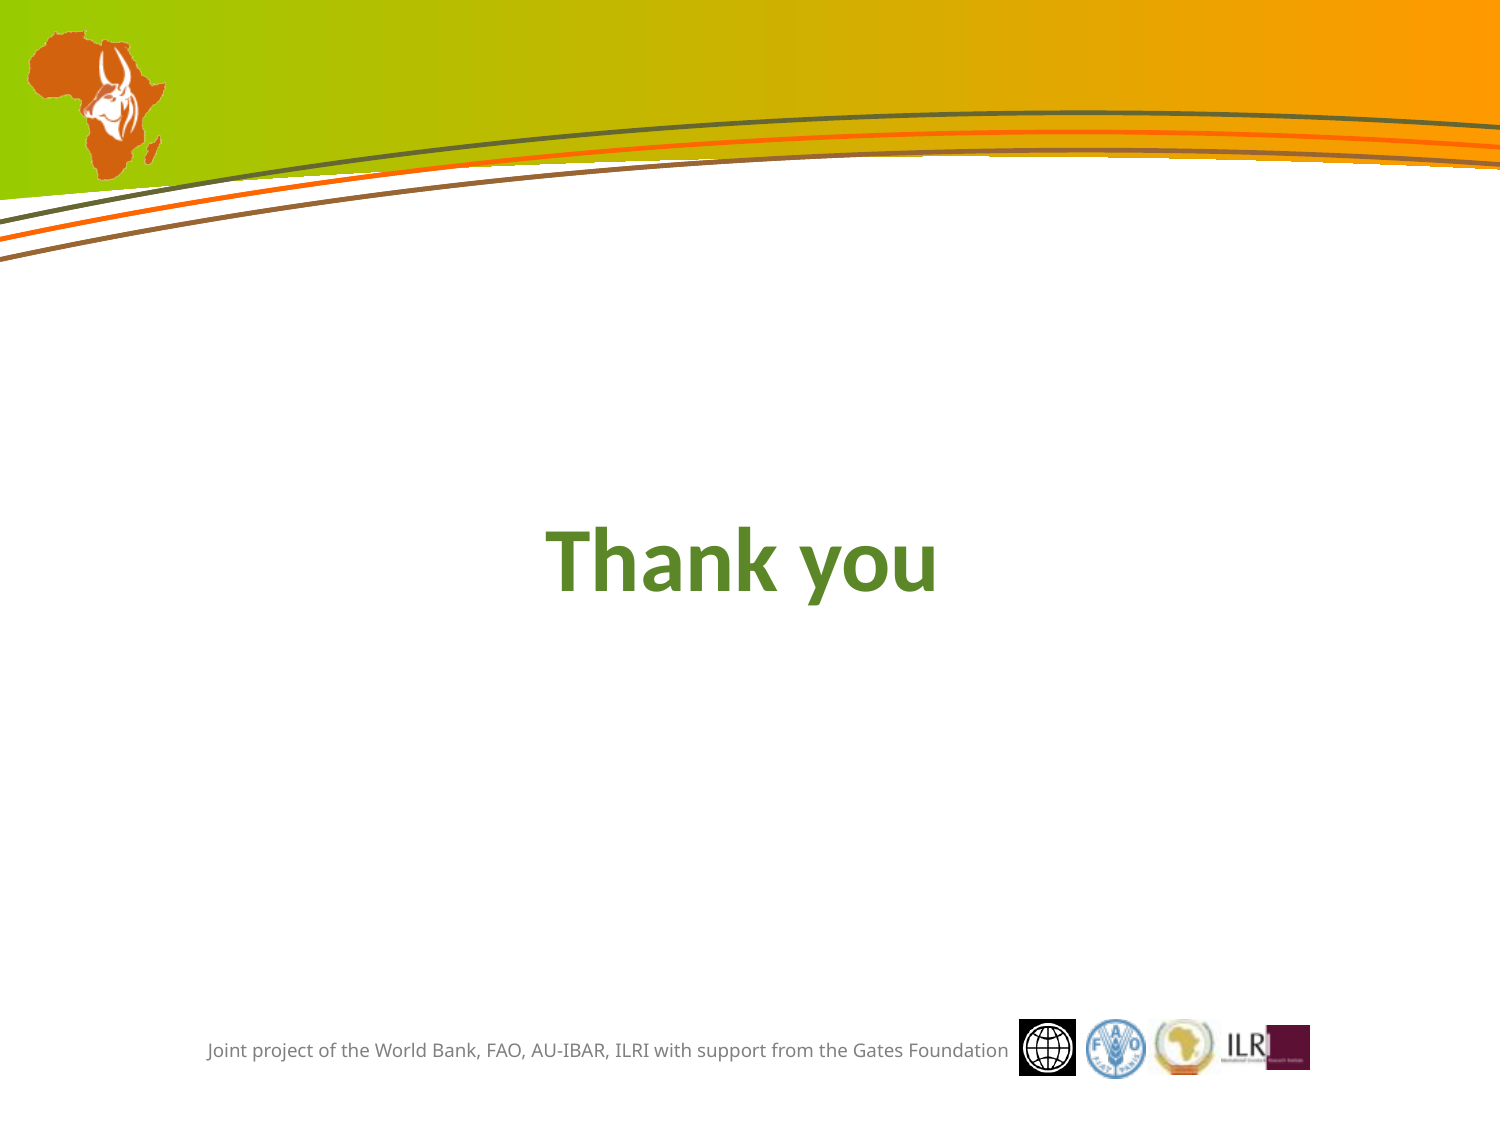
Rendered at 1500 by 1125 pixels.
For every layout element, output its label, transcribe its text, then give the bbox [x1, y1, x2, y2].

picture [1148, 1019, 1310, 1075]
picture [0, 0, 196, 196]
title Thank you [105, 492, 1381, 734]
picture [1019, 1019, 1076, 1076]
picture [1086, 1019, 1146, 1079]
picture [150, 188, 196, 196]
